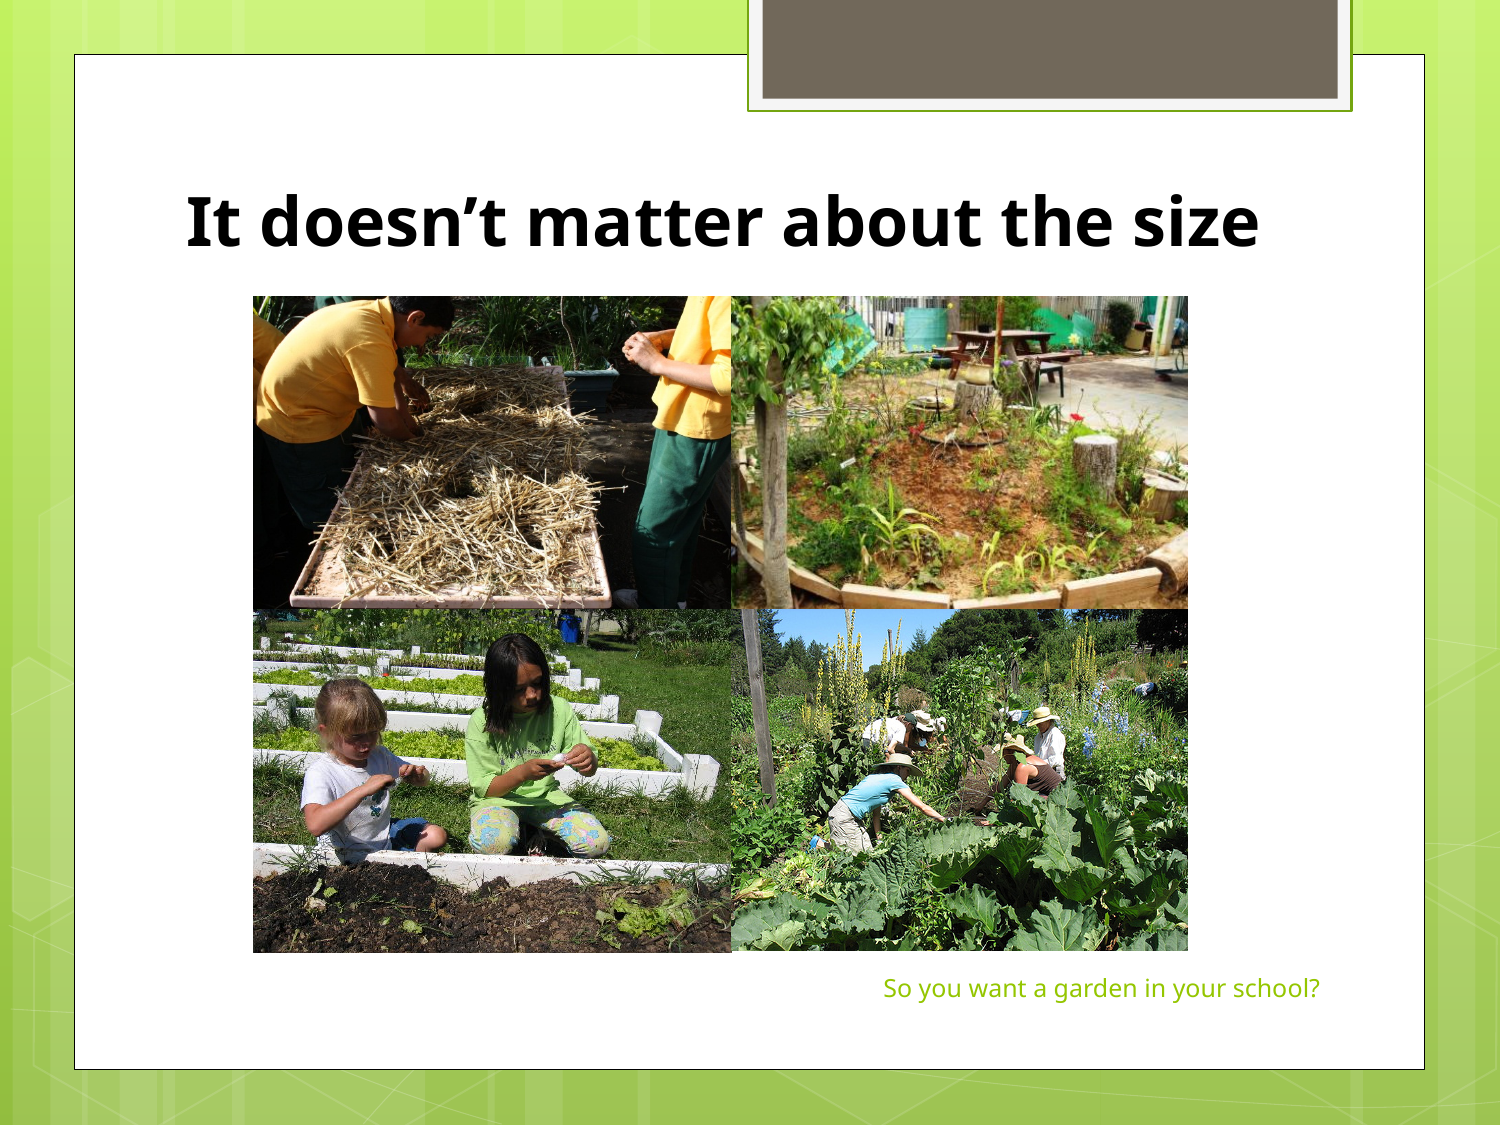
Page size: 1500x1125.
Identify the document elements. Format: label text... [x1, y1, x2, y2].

title It doesn’t matter about the size [171, 168, 1324, 268]
footer So you want a garden in your school? [761, 960, 1336, 1020]
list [253, 296, 730, 609]
picture [253, 296, 1188, 953]
